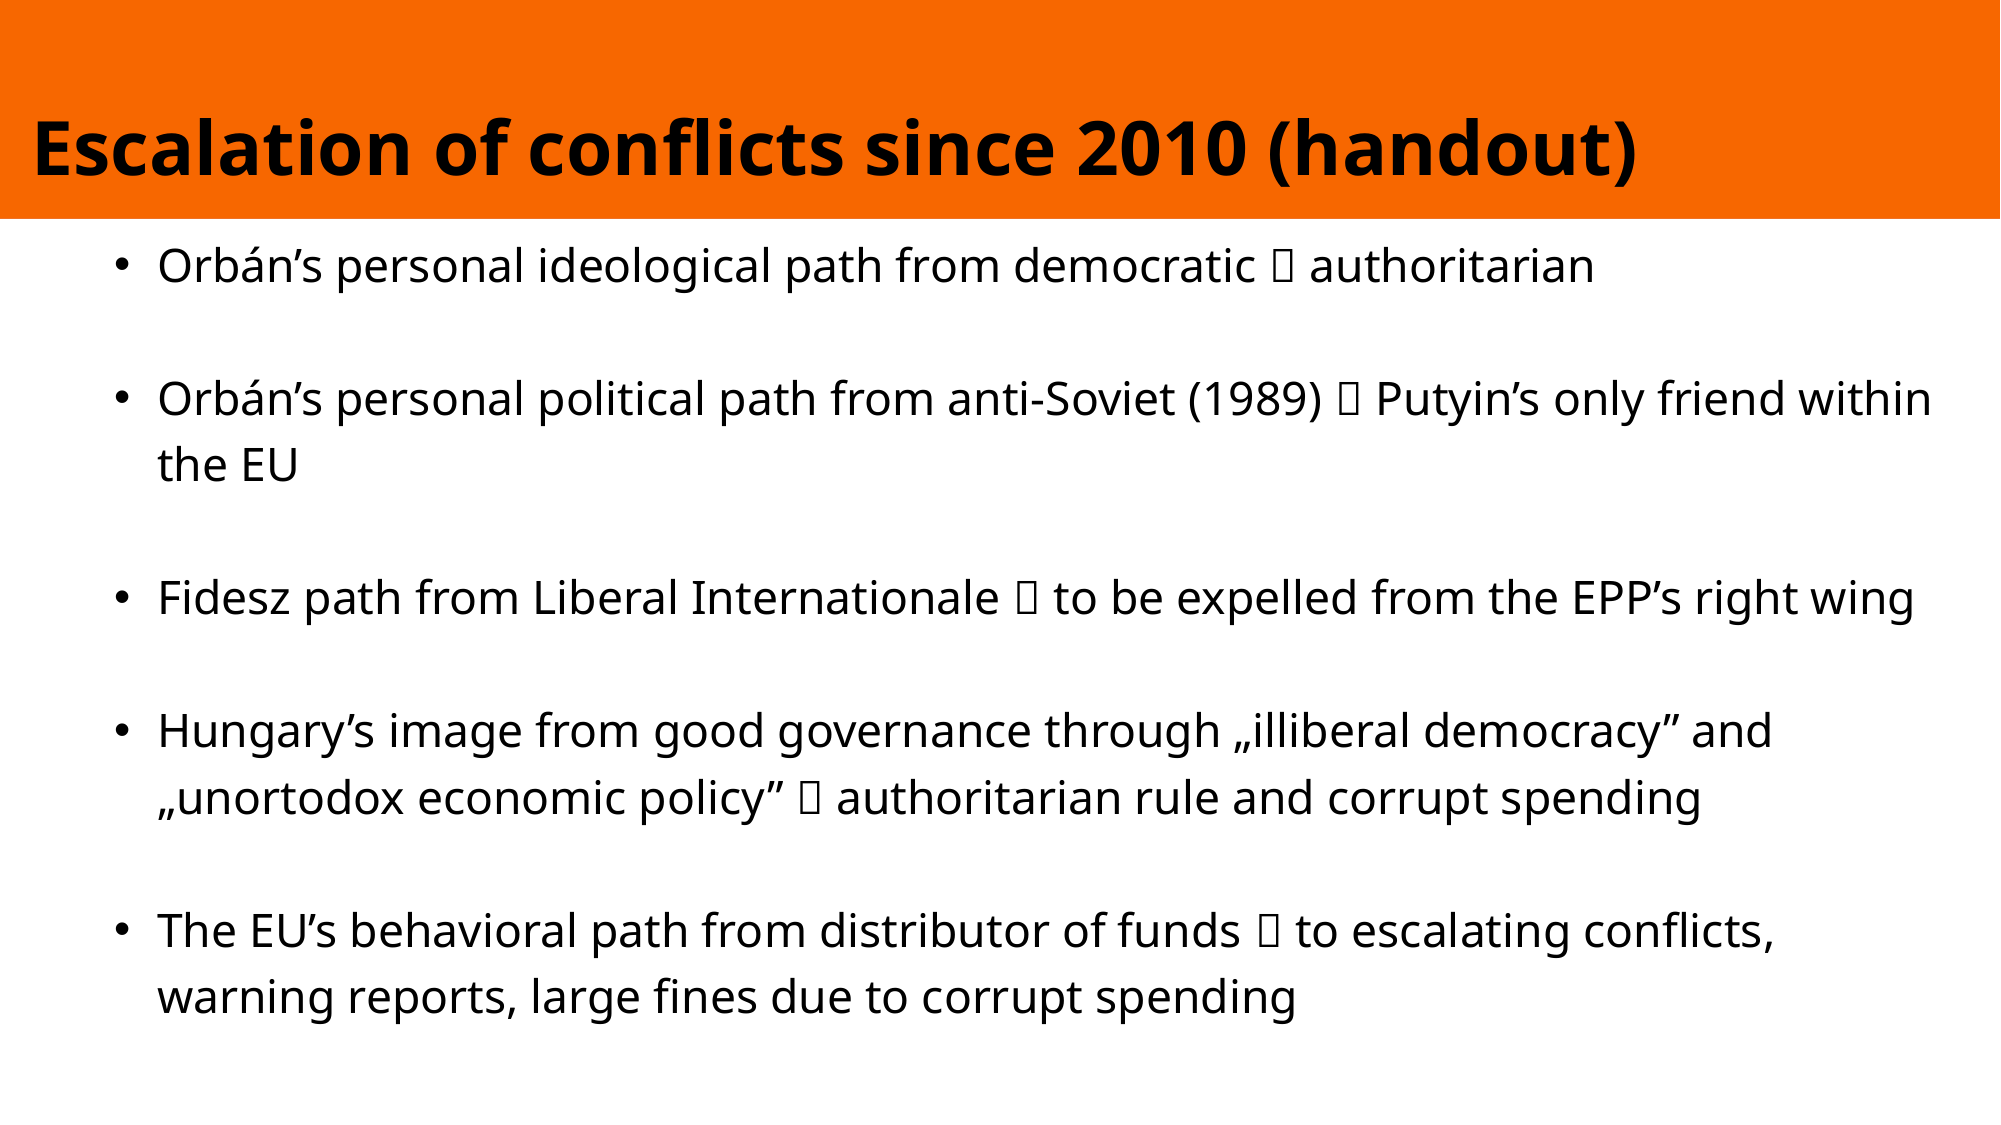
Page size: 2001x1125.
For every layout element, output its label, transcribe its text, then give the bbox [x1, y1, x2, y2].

title Escalation of conflicts since 2010 (handout) [16, 0, 1863, 199]
list Orbán’s personal ideological path from democratic  authoritarian Orbán’s personal political path from anti-Soviet (1989)  Putyin’s only friend within the EU Fidesz path from Liberal Internationale  to be expelled from the EPP’s right wing Hungary’s image from good governance through „illiberal democracy” and „unortodox economic policy”  authoritarian rule and corrupt spending The EU’s behavioral path from distributor of funds  to escalating conflicts, warning reports, large fines due to corrupt spending [99, 198, 1980, 1125]
